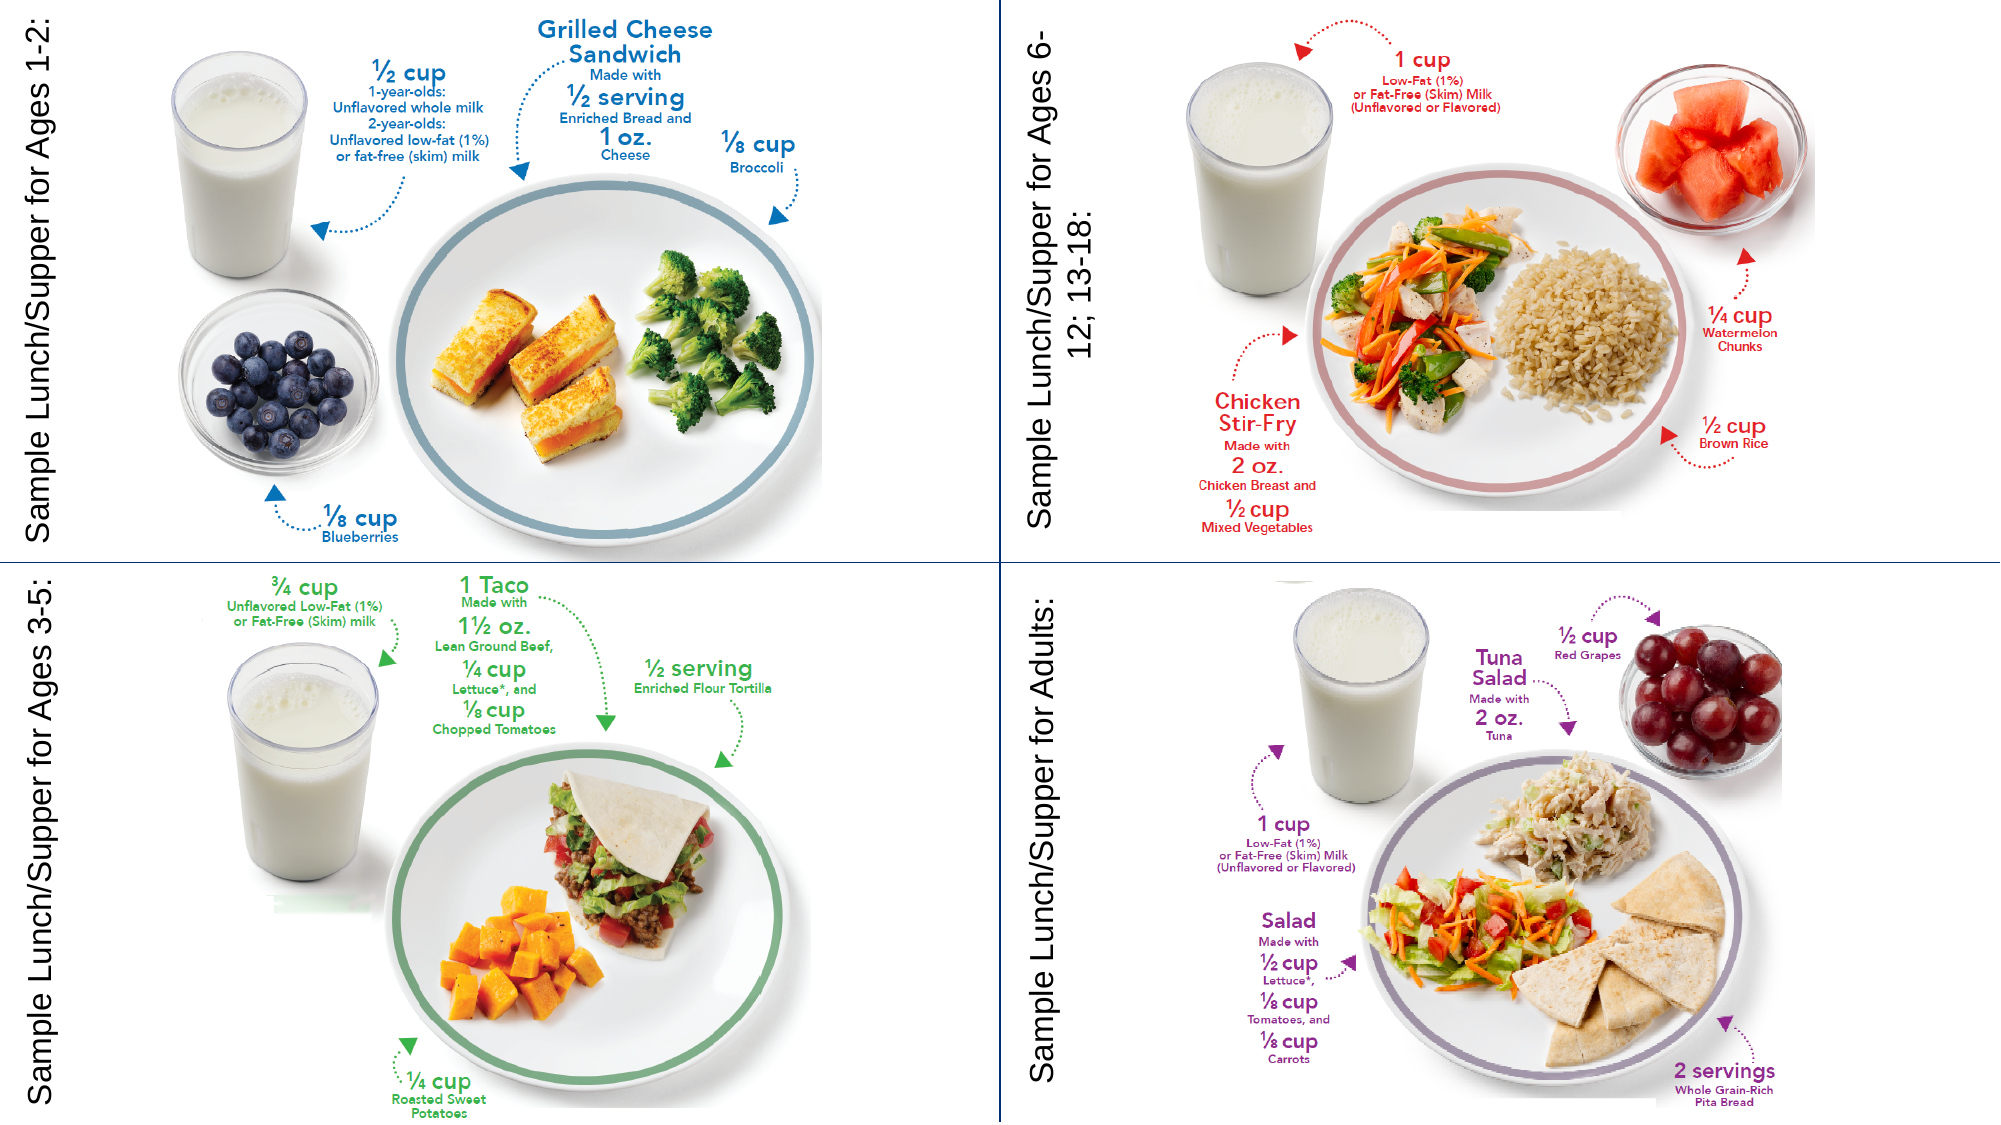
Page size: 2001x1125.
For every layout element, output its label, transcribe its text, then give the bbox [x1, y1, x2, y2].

text_box Sample Lunch/Supper for Adults: [1012, 563, 1068, 1122]
text_box Sample Lunch/Supper for Ages 6-12; 13-18: [1010, 0, 1105, 562]
picture [1179, 10, 1815, 541]
picture [1213, 581, 1782, 1108]
picture [175, 563, 811, 1123]
picture [163, 10, 822, 562]
text_box Sample Lunch/Supper for Ages 3-5: [10, 563, 65, 1125]
text_box Sample Lunch/Supper for Ages 1-2: [8, 0, 63, 561]
